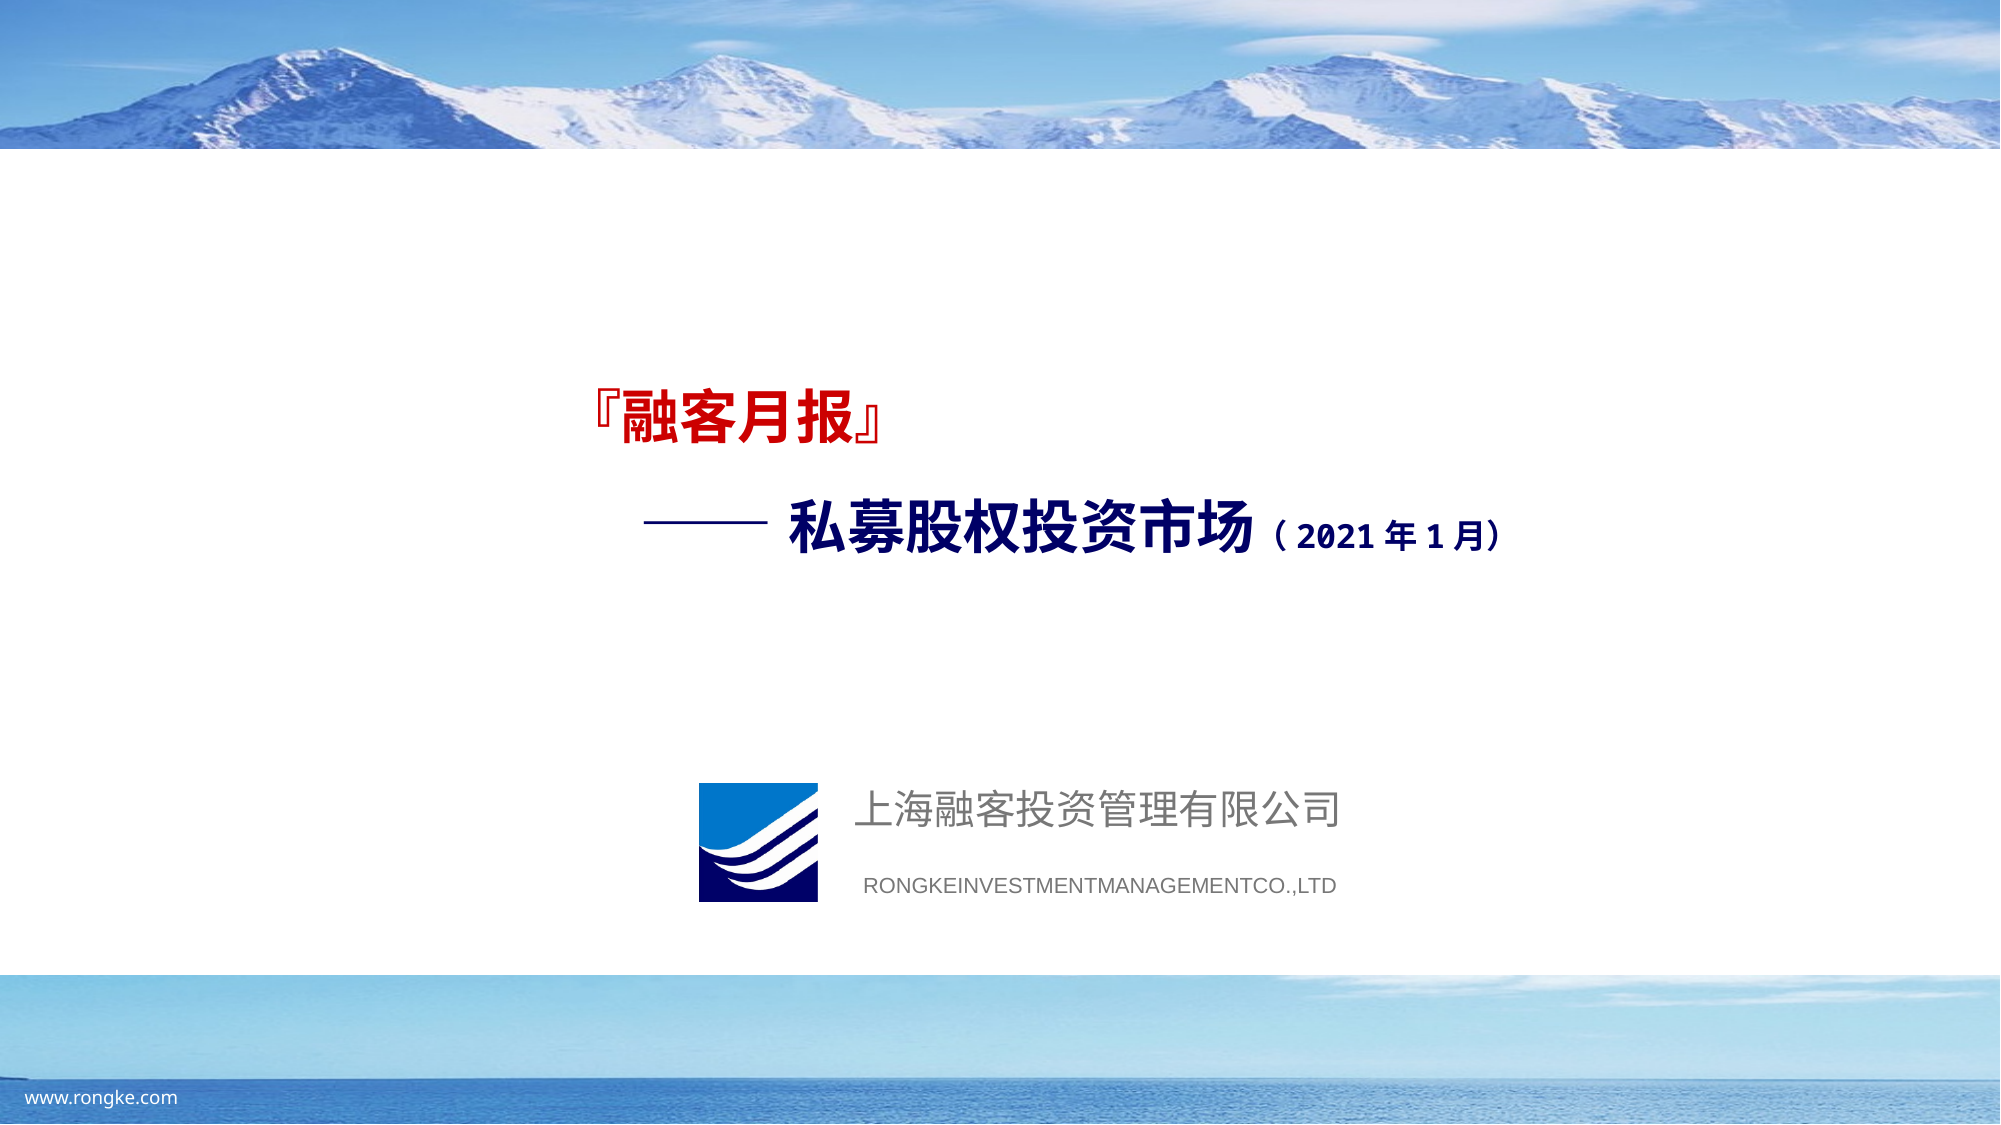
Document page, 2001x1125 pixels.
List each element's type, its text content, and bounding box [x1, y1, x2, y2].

text_box 『融客月报』 [548, 364, 1151, 467]
text_box ——私募股权投资市场（2021年1月） [362, 481, 1520, 562]
picture [0, 0, 2000, 149]
picture [699, 783, 818, 902]
picture [0, 975, 2000, 1124]
